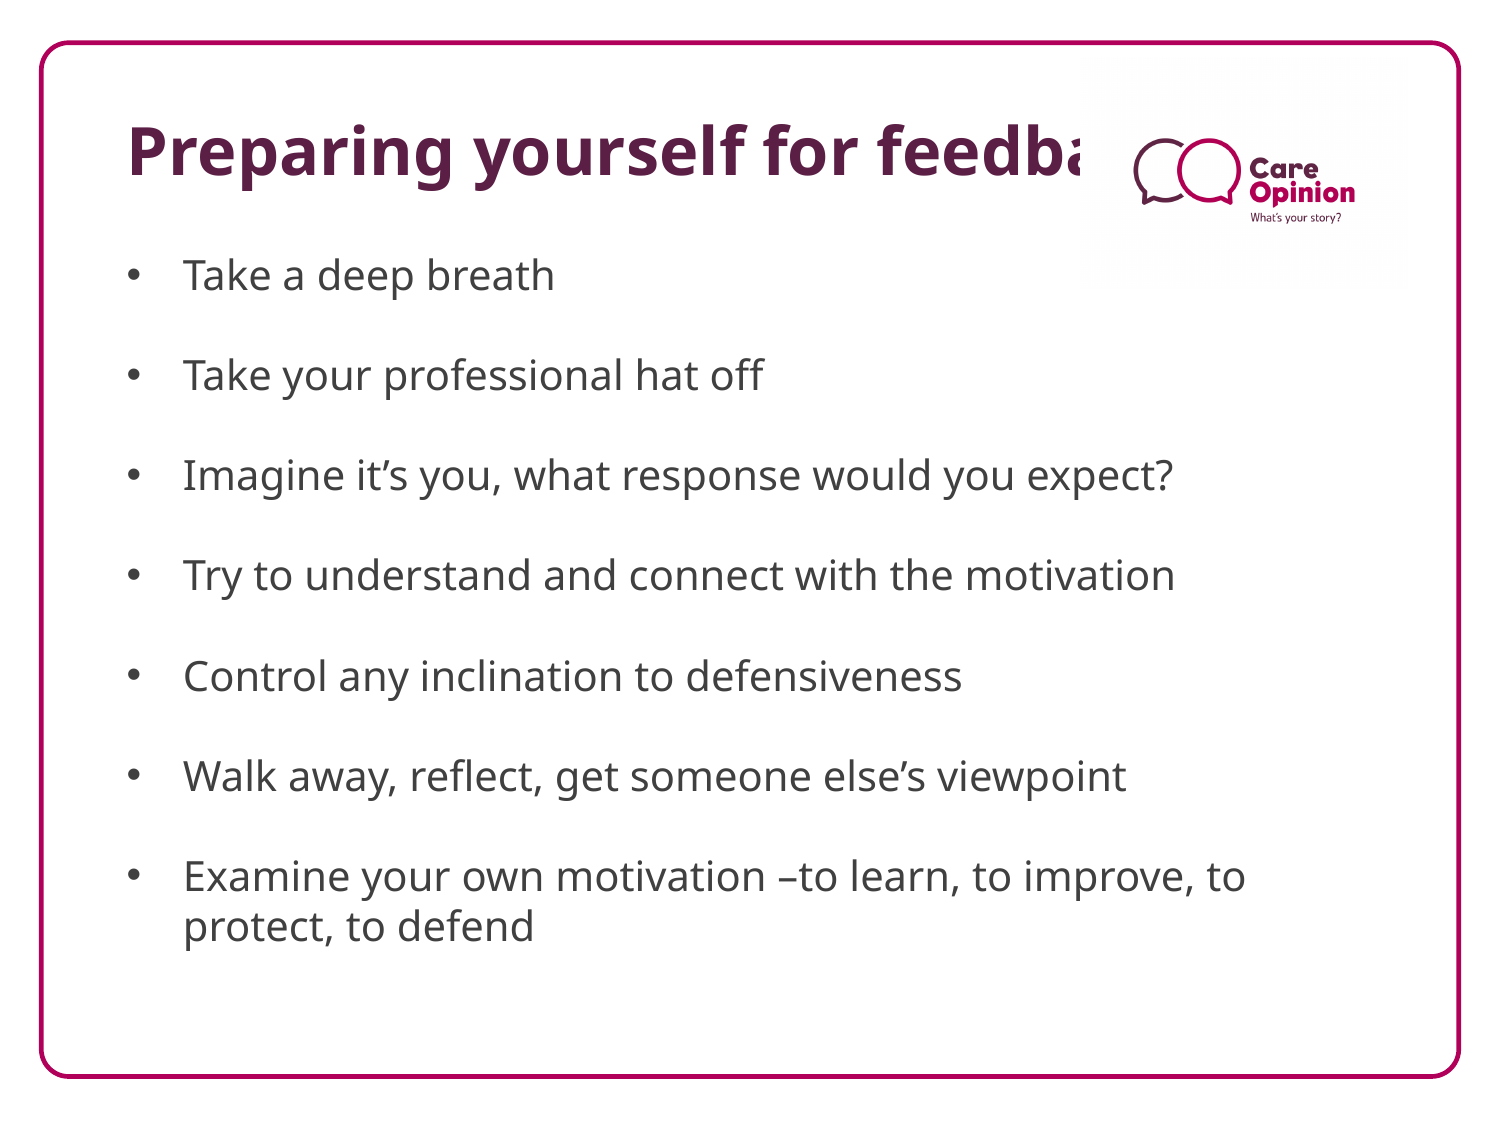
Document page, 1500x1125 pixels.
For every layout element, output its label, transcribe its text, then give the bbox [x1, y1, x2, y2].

text_box Preparing yourself for feedback… Take a deep breath Take your professional hat off Imagine it’s you, what response would you expect? Try to understand and connect with the motivation Control any inclination to defensiveness Walk away, reflect, get someone else’s viewpoint Examine your own motivation –to learn, to improve, to protect, to defend [111, 101, 1412, 957]
picture [1080, 57, 1408, 289]
